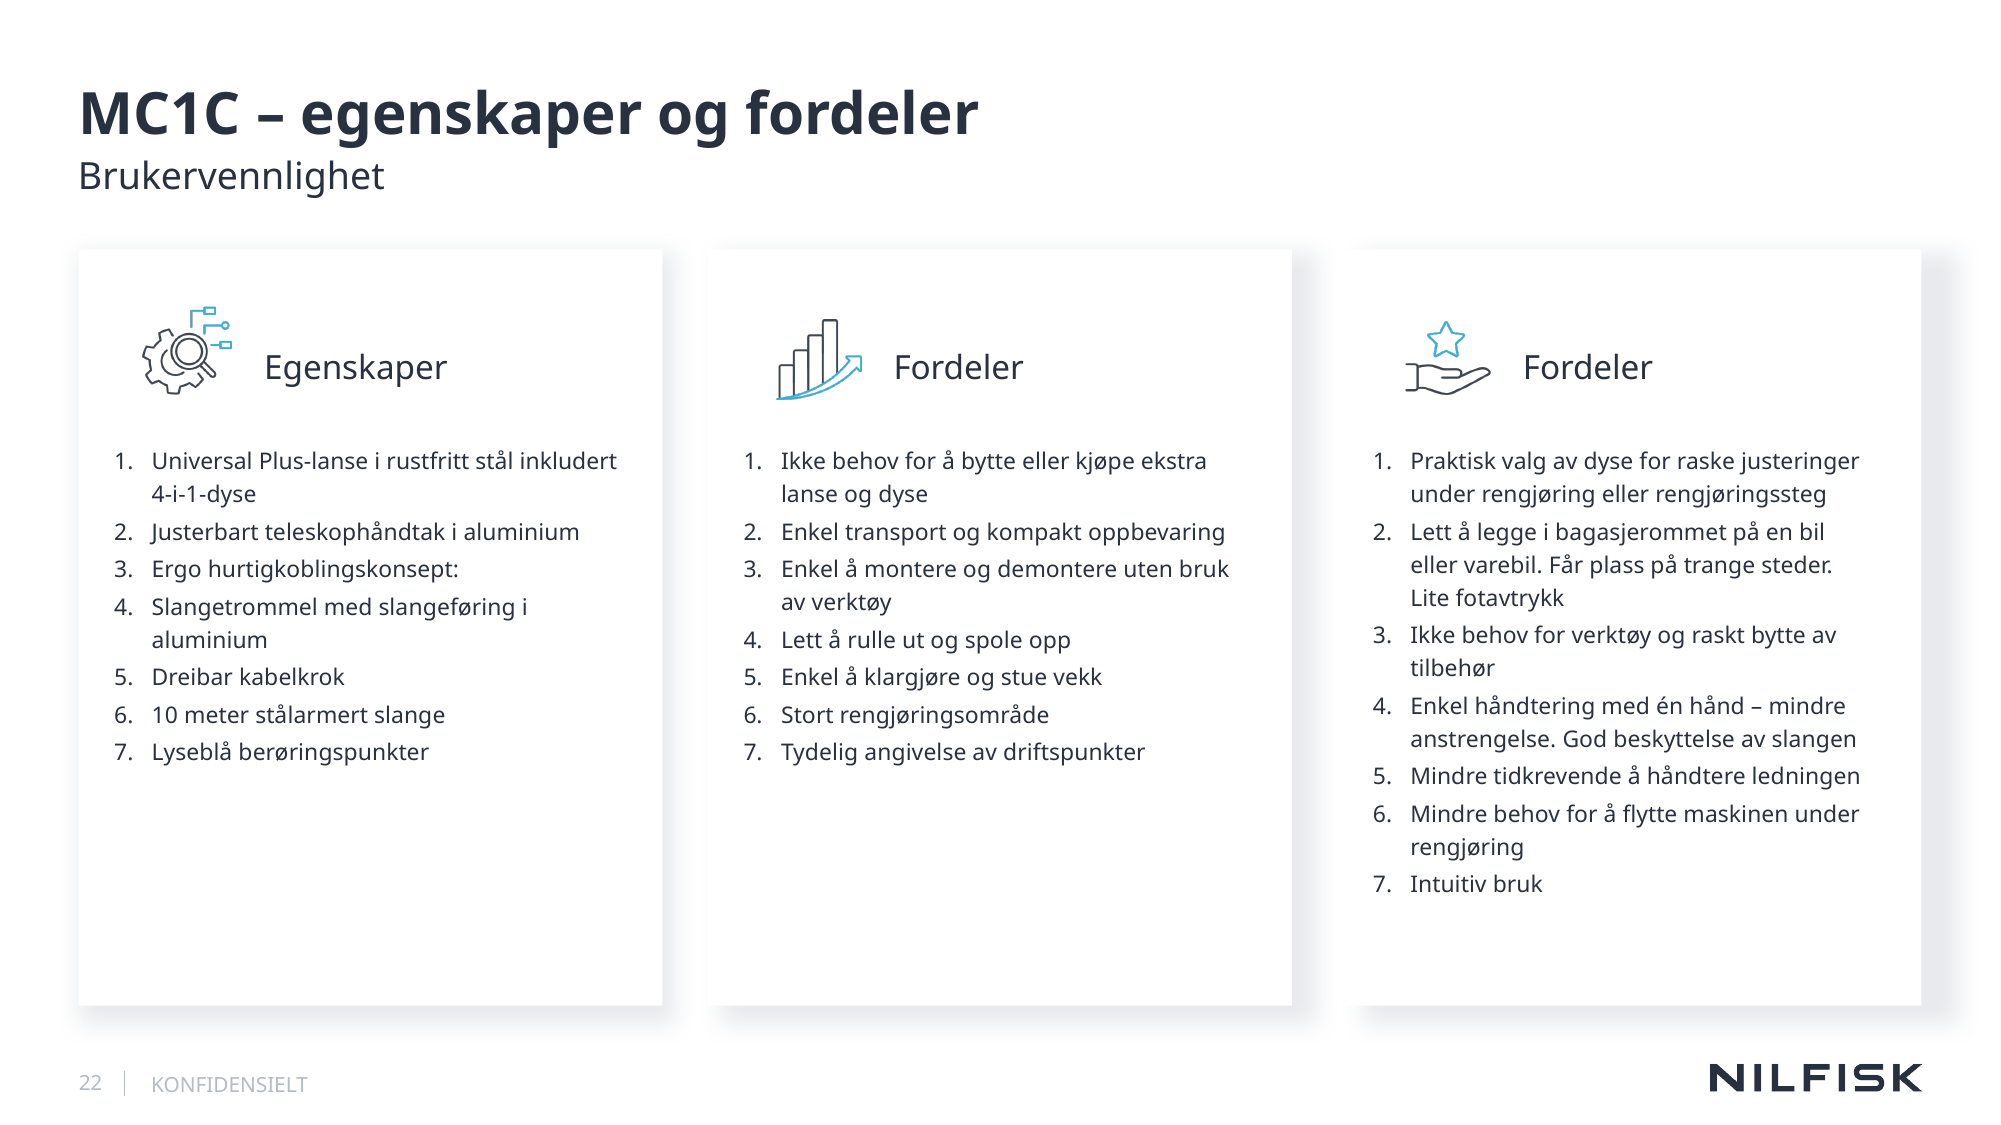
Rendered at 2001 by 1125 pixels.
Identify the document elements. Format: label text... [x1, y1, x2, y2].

picture [142, 306, 232, 395]
list Brukervennlighet [78, 145, 1922, 206]
picture [1676, 1030, 1956, 1125]
picture [776, 319, 862, 400]
picture [1405, 321, 1491, 395]
title MC1C – egenskaper og fordeler [78, 81, 1922, 145]
list Fordeler Ikke behov for å bytte eller kjøpe ekstra lanse og dyse Enkel transport og kompakt oppbevaring Enkel å montere og demontere uten bruk av verktøy Lett å rulle ut og spole opp Enkel å klargjøre og stue vekk Stort rengjøringsområde Tydelig angivelse av driftspunkter [708, 249, 1292, 1006]
footer KONFIDENSIELT [151, 1071, 494, 1097]
list Fordeler Praktisk valg av dyse for raske justeringer under rengjøring eller rengjøringssteg Lett å legge i bagasjerommet på en bil eller varebil. Får plass på trange steder. Lite fotavtrykk Ikke behov for verktøy og raskt bytte av tilbehør Enkel håndtering med én hånd – mindre anstrengelse. God beskyttelse av slangen Mindre tidkrevende å håndtere ledningen Mindre behov for å flytte maskinen under rengjøring Intuitiv bruk [1337, 249, 1922, 1006]
list Egenskaper Universal Plus-lanse i rustfritt stål inkludert 4-i-1-dyse Justerbart teleskophåndtak i aluminium Ergo hurtigkoblingskonsept: Slangetrommel med slangeføring i aluminium Dreibar kabelkrok 10 meter stålarmert slange Lyseblå berøringspunkter [78, 249, 663, 1006]
slide_number 22 [78, 1071, 123, 1097]
